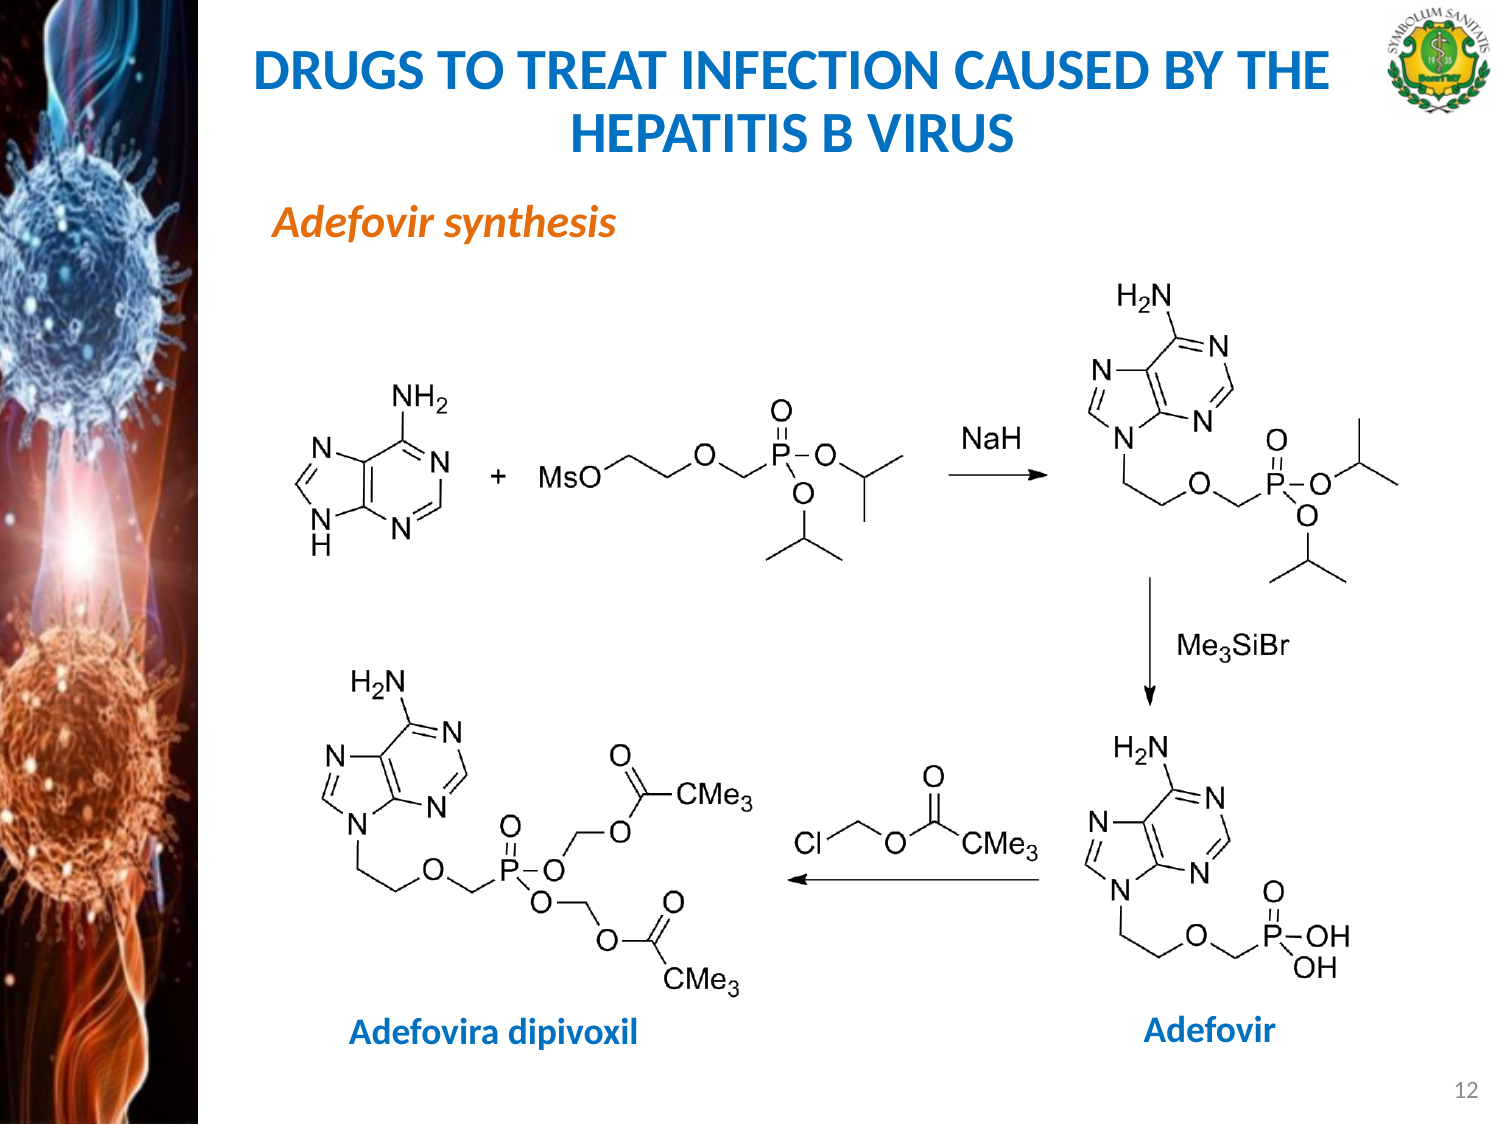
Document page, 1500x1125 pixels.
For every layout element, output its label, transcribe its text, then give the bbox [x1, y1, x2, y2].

picture [289, 278, 1405, 1003]
text_box Drugs to treat infection caused by the hepatitis B virus [203, 30, 1388, 173]
text_box Adefovir synthesis [257, 184, 632, 255]
picture [1387, 6, 1492, 115]
picture [0, 0, 198, 1124]
slide_number 12 [1400, 1058, 1495, 1119]
text_box Adefovira dipivoxil [334, 1010, 655, 1060]
text_box Adefovir [1128, 1010, 1292, 1058]
